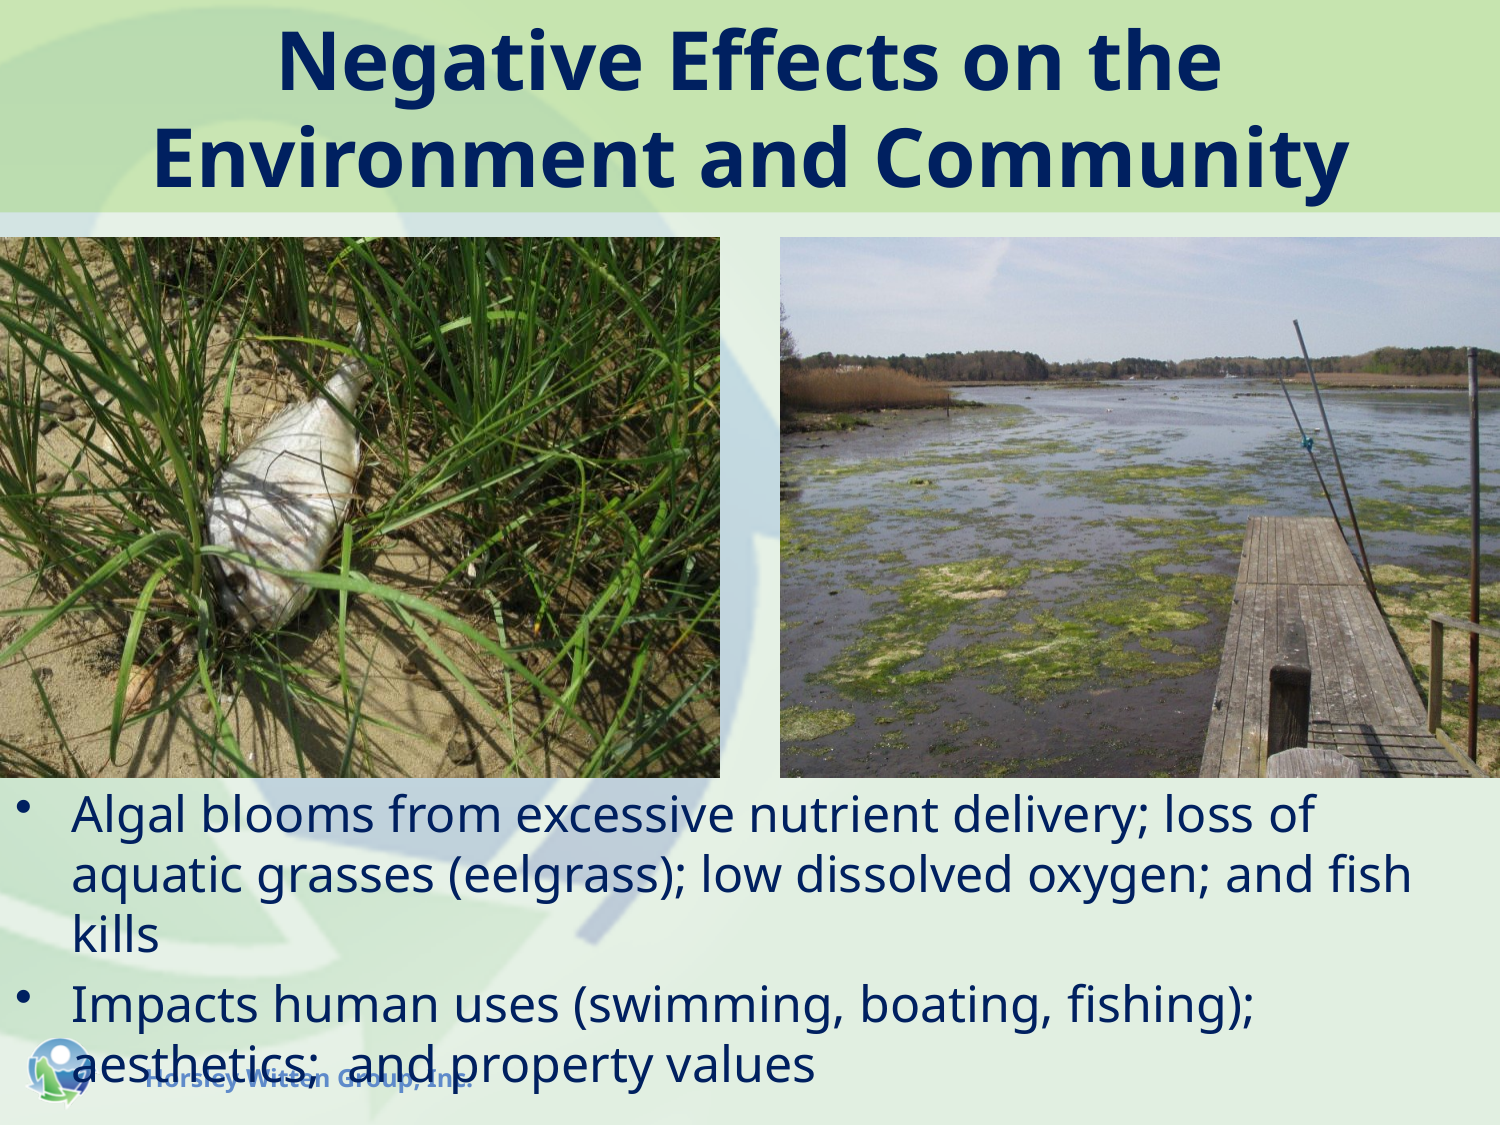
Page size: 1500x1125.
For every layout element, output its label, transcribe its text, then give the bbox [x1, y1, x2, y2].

picture [0, 213, 1500, 778]
list Algal blooms from excessive nutrient delivery; loss of aquatic grasses (eelgrass); low dissolved oxygen; and fish kills Impacts human uses (swimming, boating, fishing); aesthetics; and property values [0, 774, 1500, 1125]
title Negative Effects on the Environment and Community [0, 0, 1500, 213]
